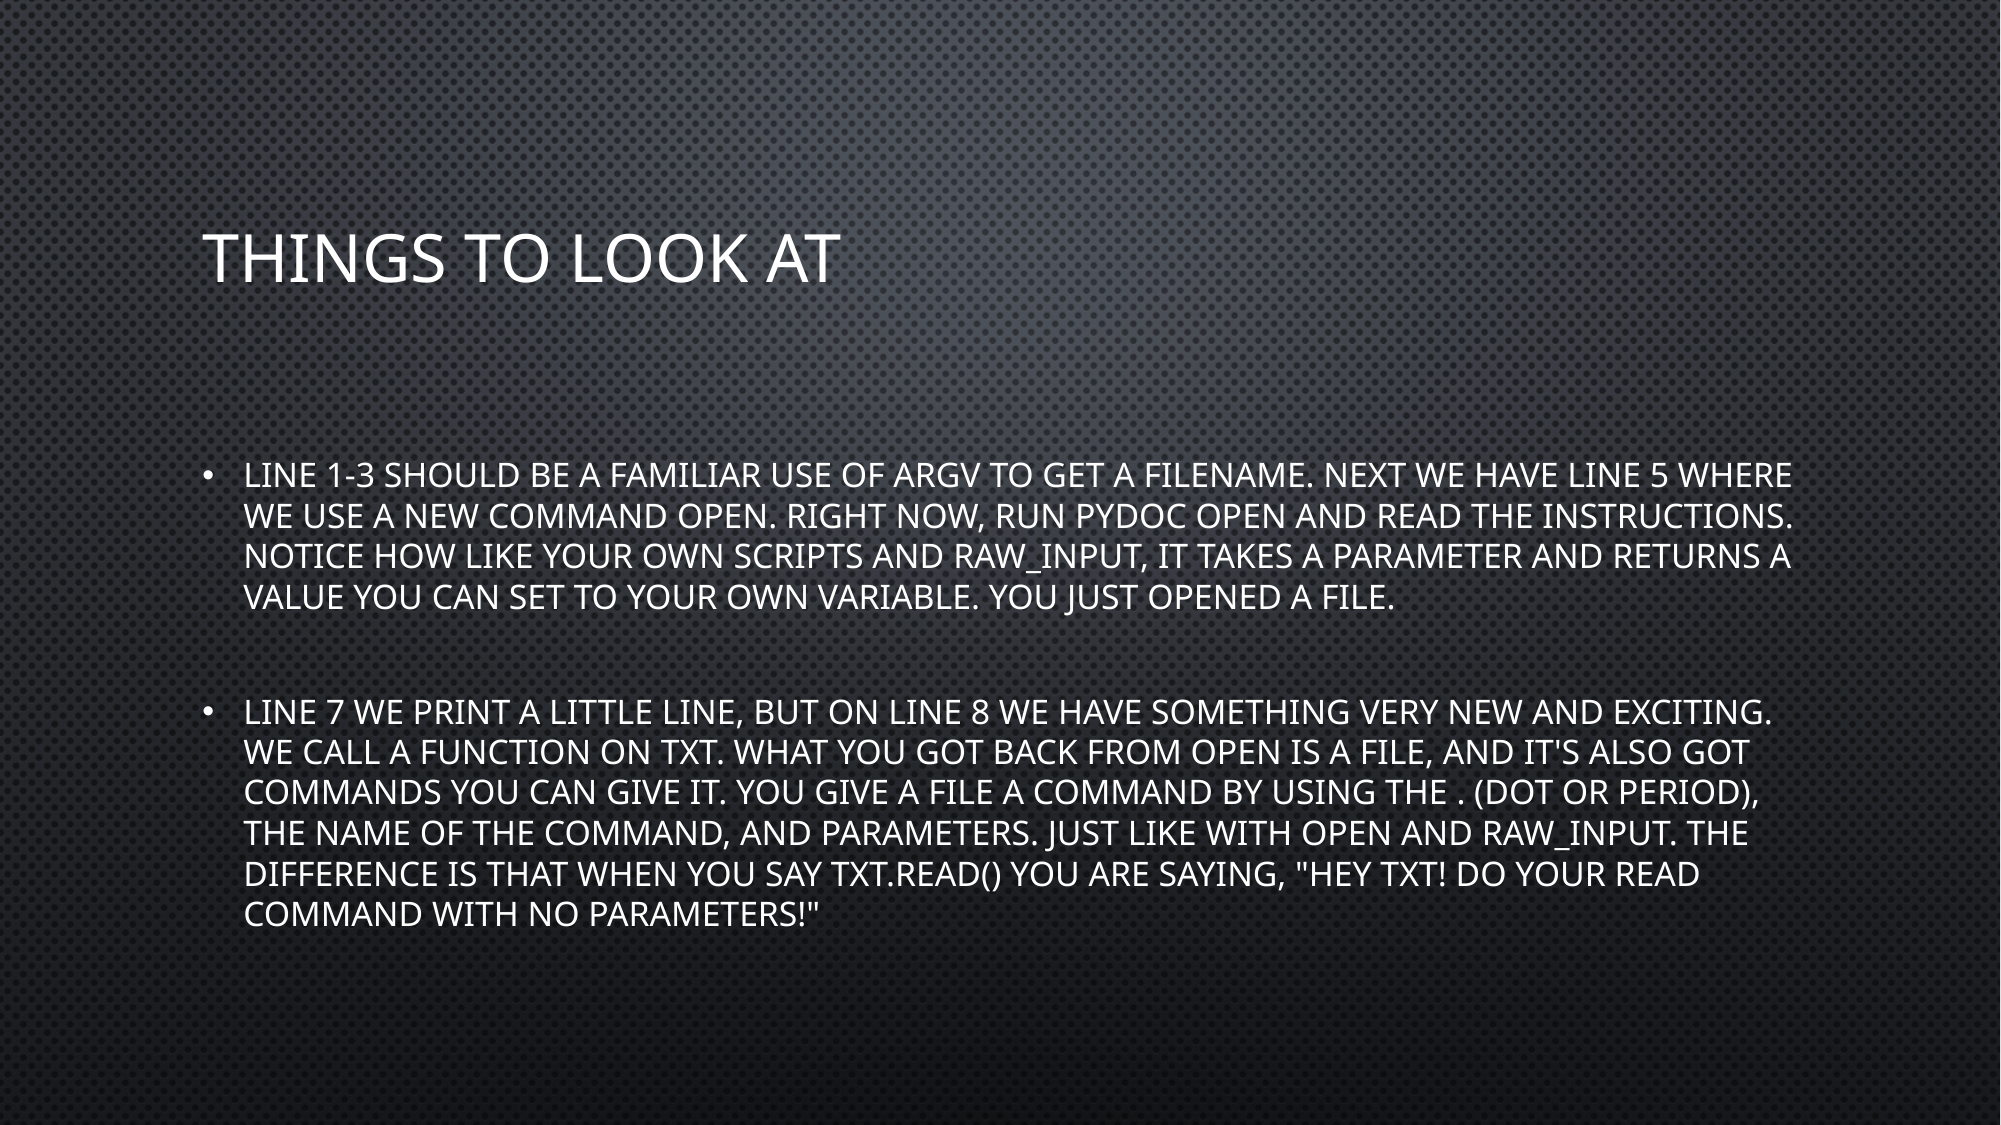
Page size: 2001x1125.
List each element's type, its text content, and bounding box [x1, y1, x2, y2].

title Things to look at [187, 99, 1813, 413]
list Line 1-3 should be a familiar use of argv to get a filename. Next we have line 5 where we use a new command open. Right now, run pydoc open and read the instructions. Notice how like your own scripts and raw_input, it takes a parameter and returns a value you can set to your own variable. You just opened a file. Line 7 we print a little line, but on line 8 we have something very new and exciting. We call a function on txt. What you got back from open is a file, and it's also got commands you can give it. You give a file a command by using the . (dot or period), the name of the command, and parameters. Just like with open and raw_input. The difference is that when you say txt.read() you are saying, "Hey txt! Do your read command with no parameters!" [187, 437, 1813, 950]
